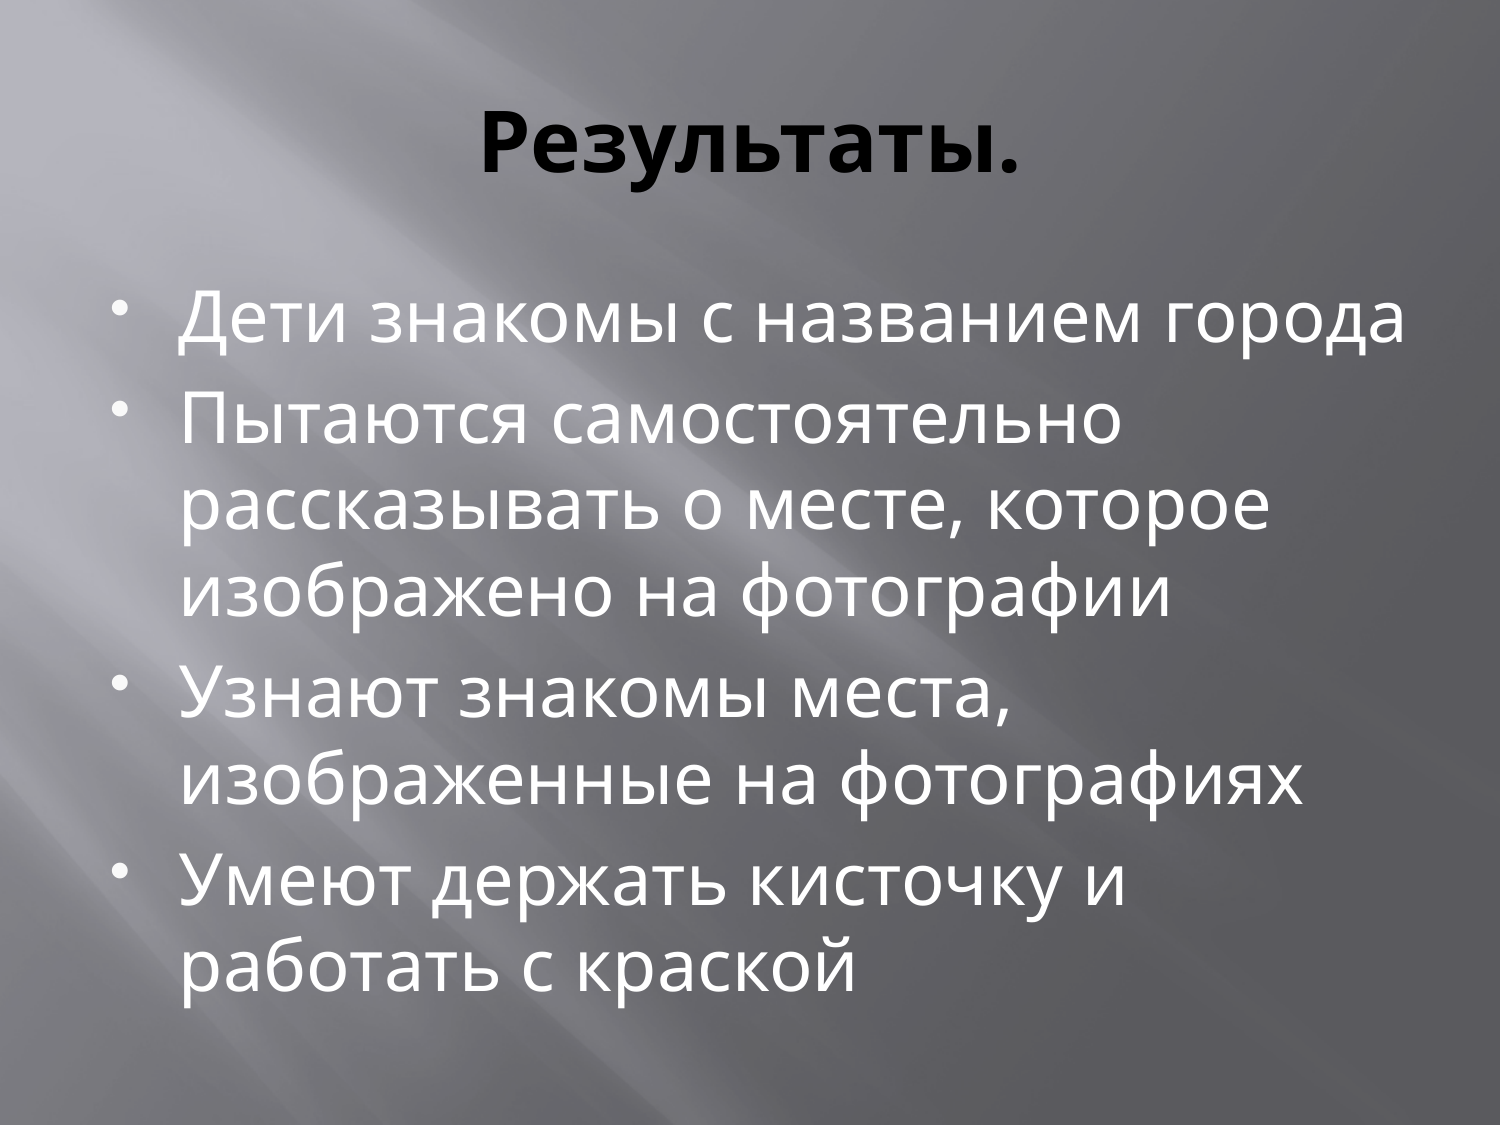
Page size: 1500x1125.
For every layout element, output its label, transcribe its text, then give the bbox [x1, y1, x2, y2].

list Дети знакомы с названием города Пытаются самостоятельно рассказывать о месте, которое изображено на фотографии Узнают знакомы места, изображенные на фотографиях Умеют держать кисточку и работать с краской [75, 262, 1425, 1035]
title Результаты. [75, 45, 1425, 233]
